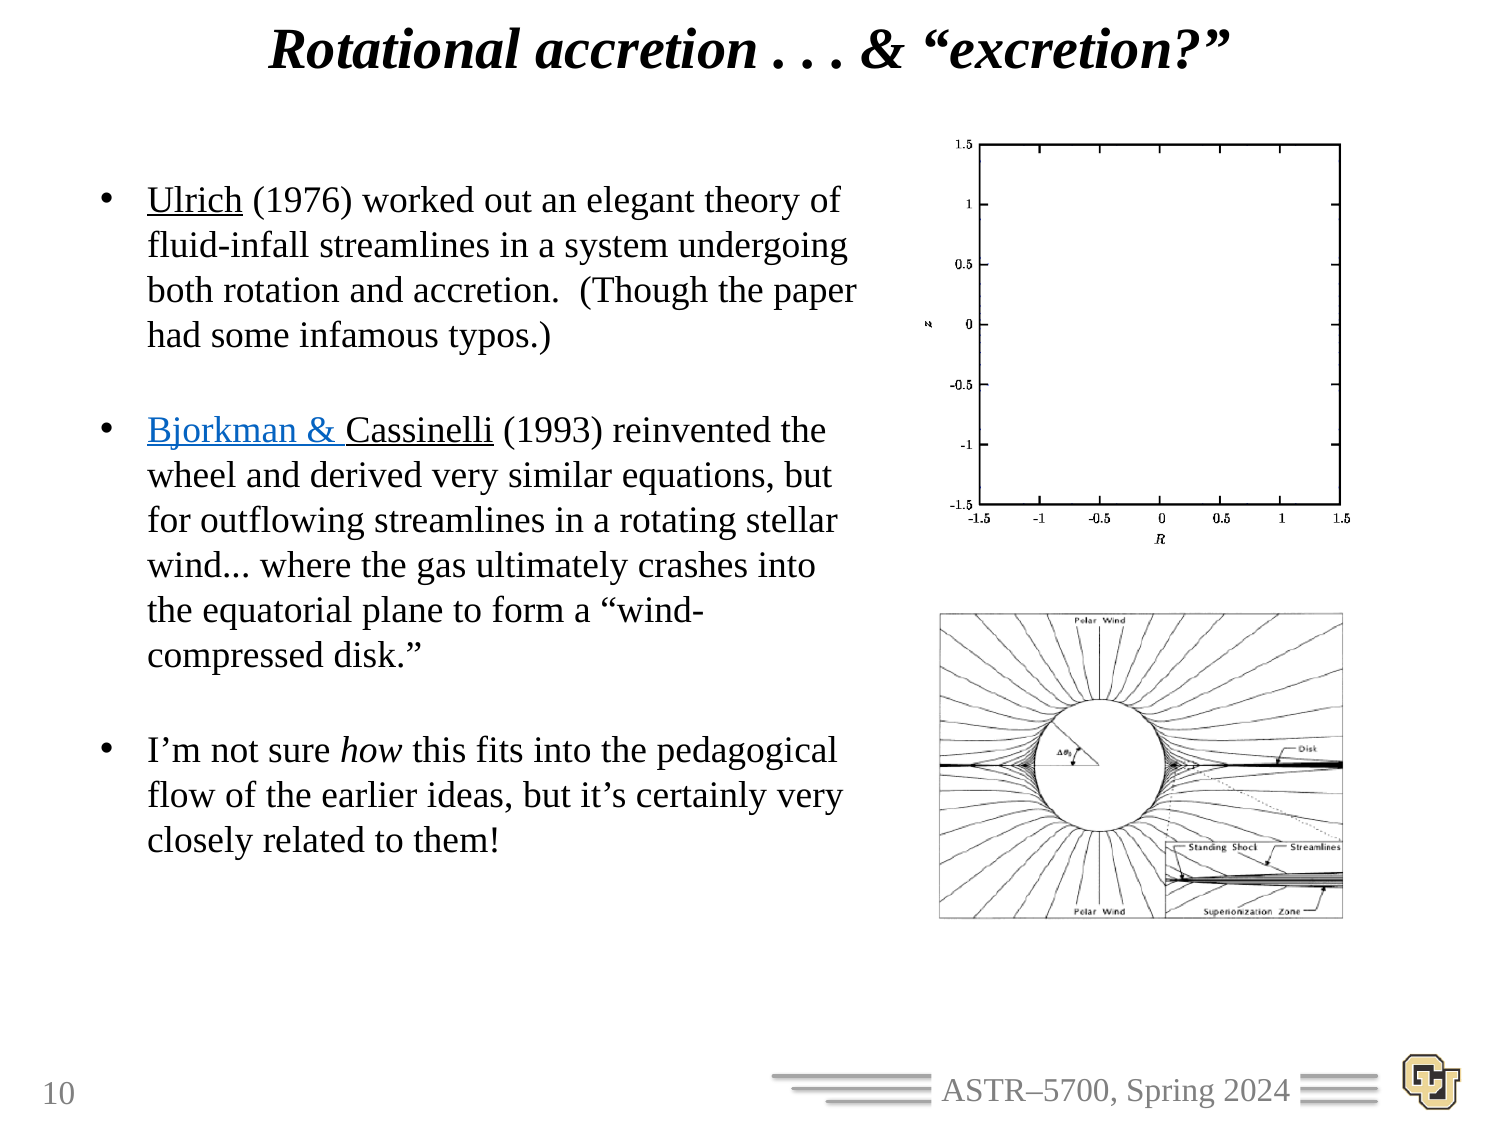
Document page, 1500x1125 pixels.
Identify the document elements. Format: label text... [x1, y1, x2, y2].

text_box Ulrich (1976) worked out an elegant theory of fluid-infall streamlines in a system undergoing both rotation and accretion. (Though the paper had some infamous typos.) Bjorkman & Cassinelli (1993) reinvented the wheel and derived very similar equations, but for outflowing streamlines in a rotating stellar wind... where the gas ultimately crashes into the equatorial plane to form a “wind-compressed disk.” I’m not sure how this fits into the pedagogical flow of the earlier ideas, but it’s certainly very closely related to them! [85, 167, 882, 868]
picture [1396, 1049, 1466, 1113]
picture [925, 133, 1363, 928]
title Rotational accretion . . . & “excretion?” [0, 11, 1500, 112]
slide_number 10 [26, 1061, 365, 1121]
